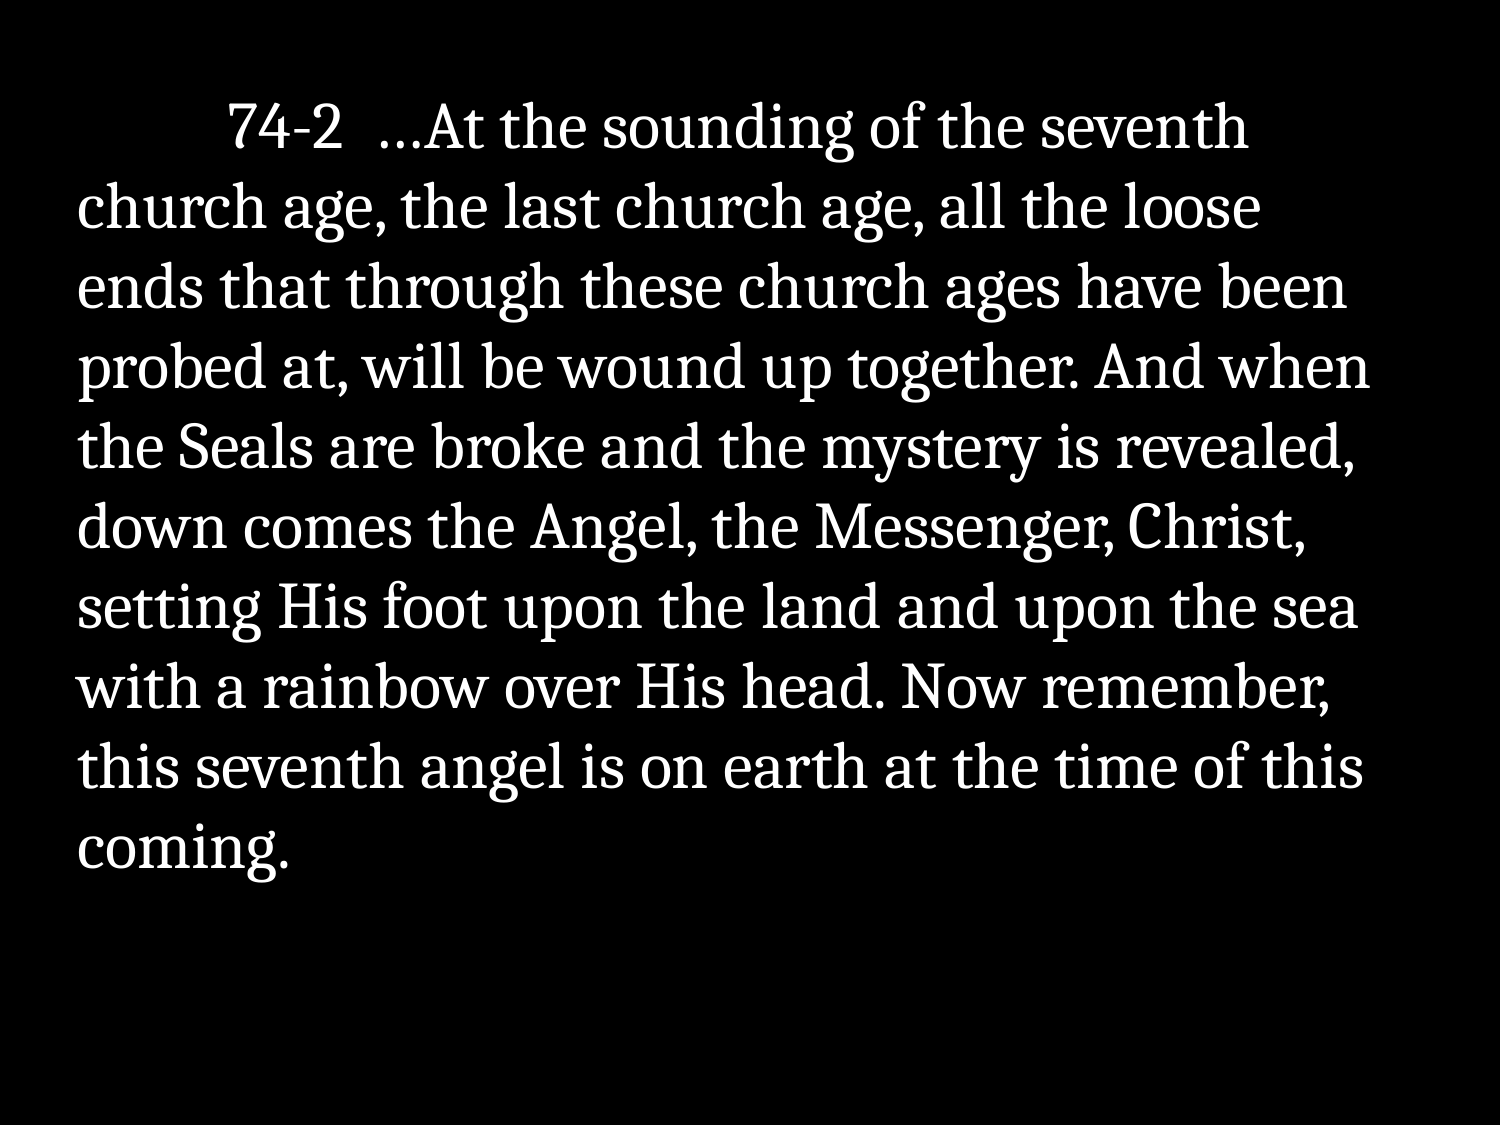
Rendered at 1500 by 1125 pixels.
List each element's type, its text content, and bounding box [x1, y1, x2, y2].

text_box 74-2 …At the sounding of the seventh church age, the last church age, all the loose ends that through these church ages have been probed at, will be wound up together. And when the Seals are broke and the mystery is revealed, down comes the Angel, the Messenger, Christ, setting His foot upon the land and upon the sea with a rainbow over His head. Now remember, this seventh angel is on earth at the time of this coming. [62, 74, 1400, 890]
